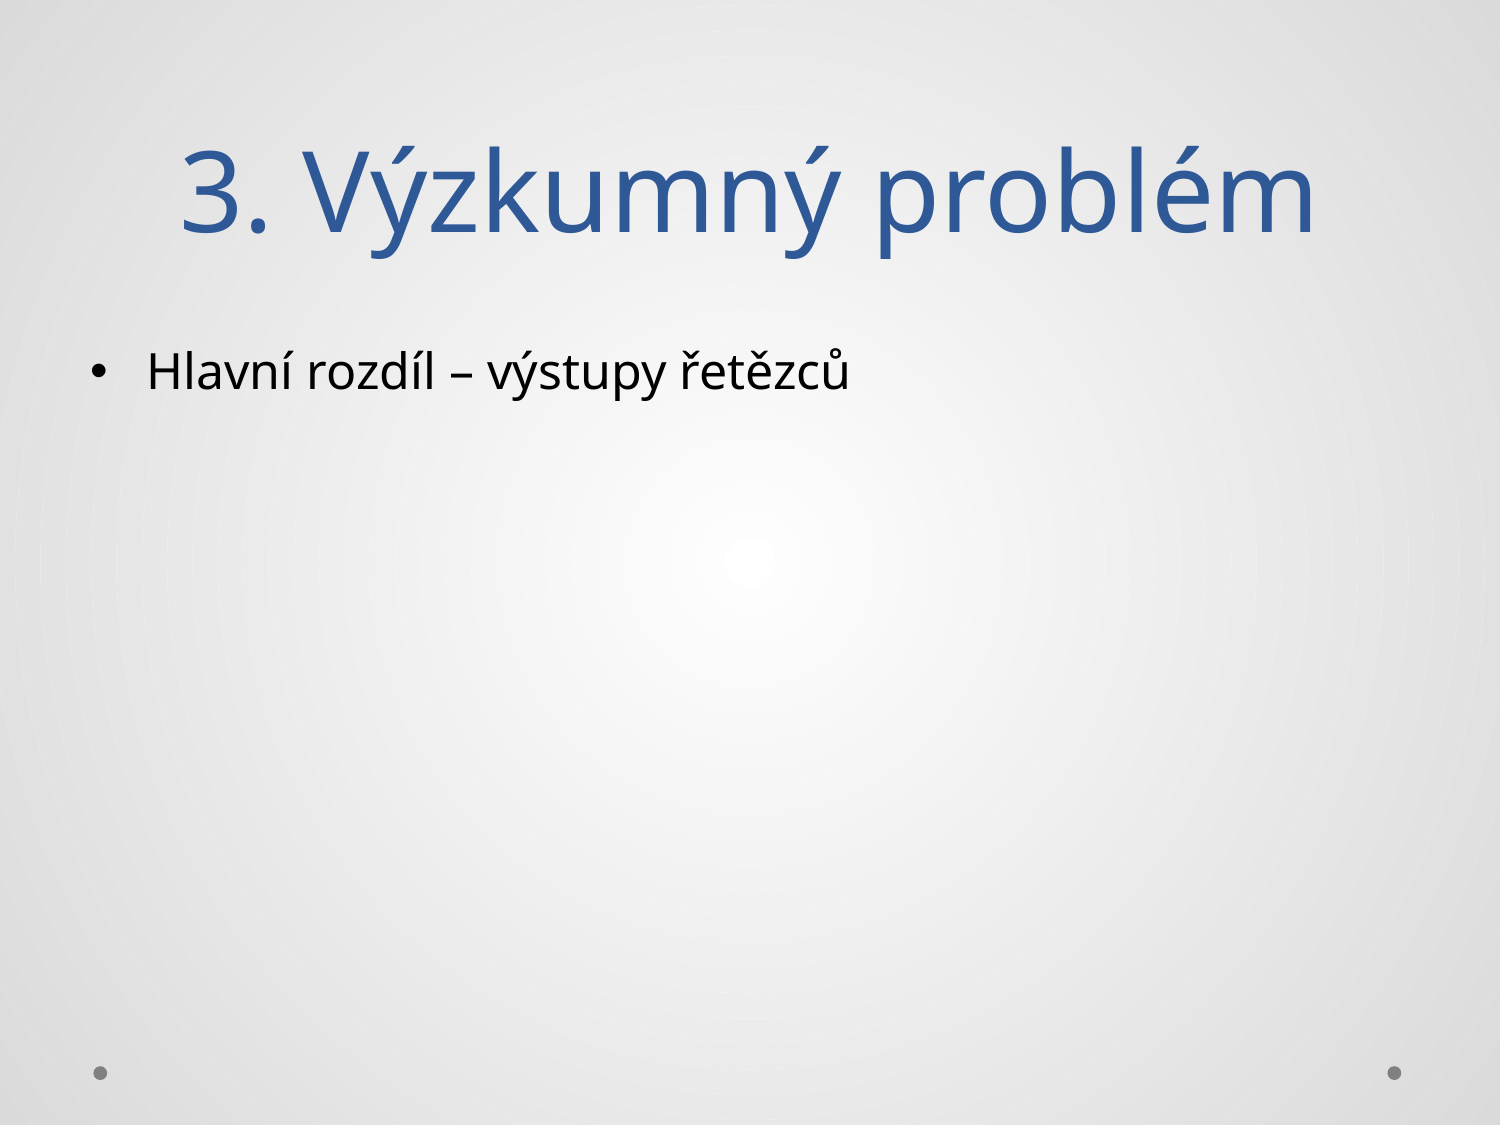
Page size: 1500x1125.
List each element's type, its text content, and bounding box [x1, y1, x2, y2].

list Hlavní rozdíl – výstupy řetězců [75, 262, 1425, 1005]
title 3. Výzkumný problém [75, 0, 1425, 262]
